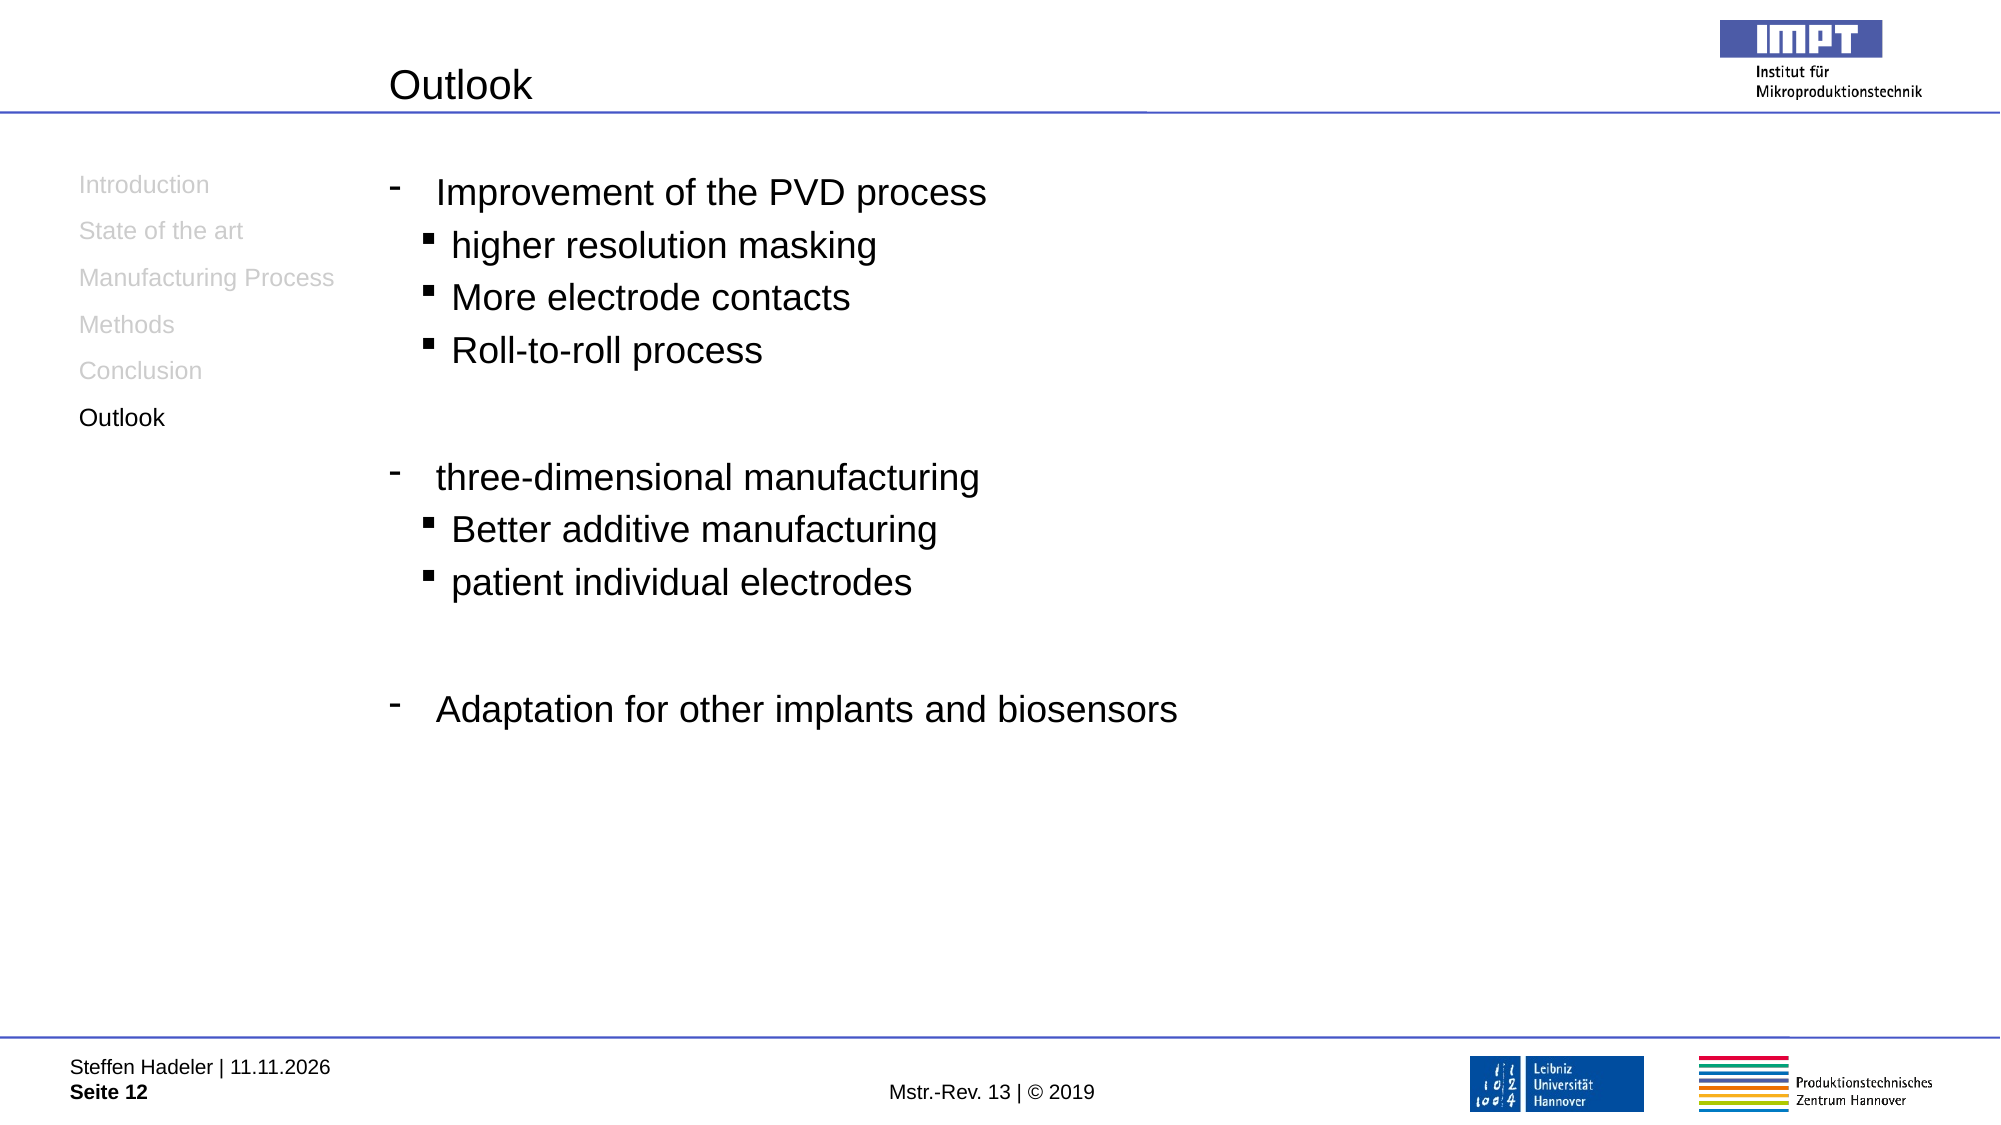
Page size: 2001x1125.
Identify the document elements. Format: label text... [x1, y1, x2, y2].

list Introduction State of the art Manufacturing Process Methods Conclusion Outlook [63, 160, 360, 976]
picture [1470, 1056, 1644, 1112]
picture [1699, 1056, 1932, 1112]
picture [1720, 20, 1922, 100]
list Improvement of the PVD process higher resolution masking More electrode contacts Roll-to-roll process three-dimensional manufacturing Better additive manufacturing patient individual electrodes Adaptation for other implants and biosensors [373, 160, 1797, 976]
title Outlook [373, 50, 1615, 150]
